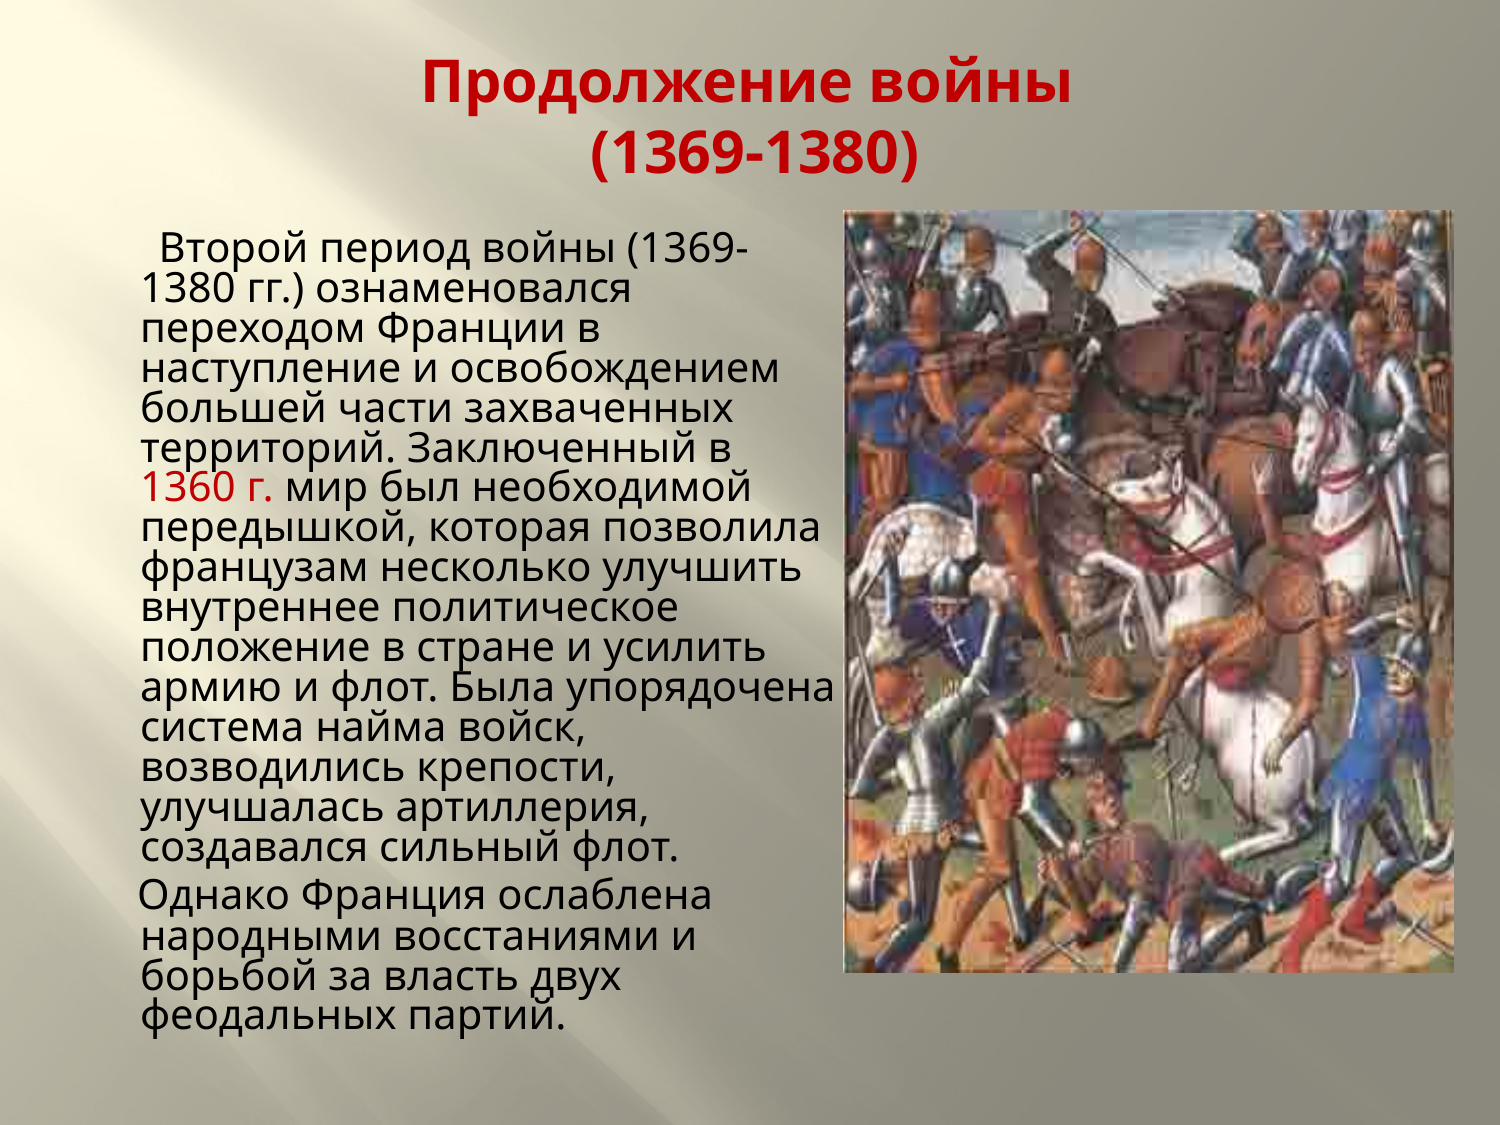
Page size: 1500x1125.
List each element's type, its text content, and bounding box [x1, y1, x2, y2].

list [843, 210, 1454, 973]
title Продолжение войны (1369-1380) [152, 35, 1358, 194]
list Второй период войны (1369-1380 гг.) ознаменовался переходом Франции в наступление и освобождением большей части захваченных территорий. Заключенный в 1360 г. мир был необходимой передышкой, которая позволила французам несколько улучшить внутреннее политическое положение в стране и усилить армию и флот. Была упорядочена система найма войск, возводились крепости, улучшалась артиллерия, создавался сильный флот. Однако Франция ослаблена народными восстаниями и борьбой за власть двух феодальных партий. [34, 222, 852, 1125]
